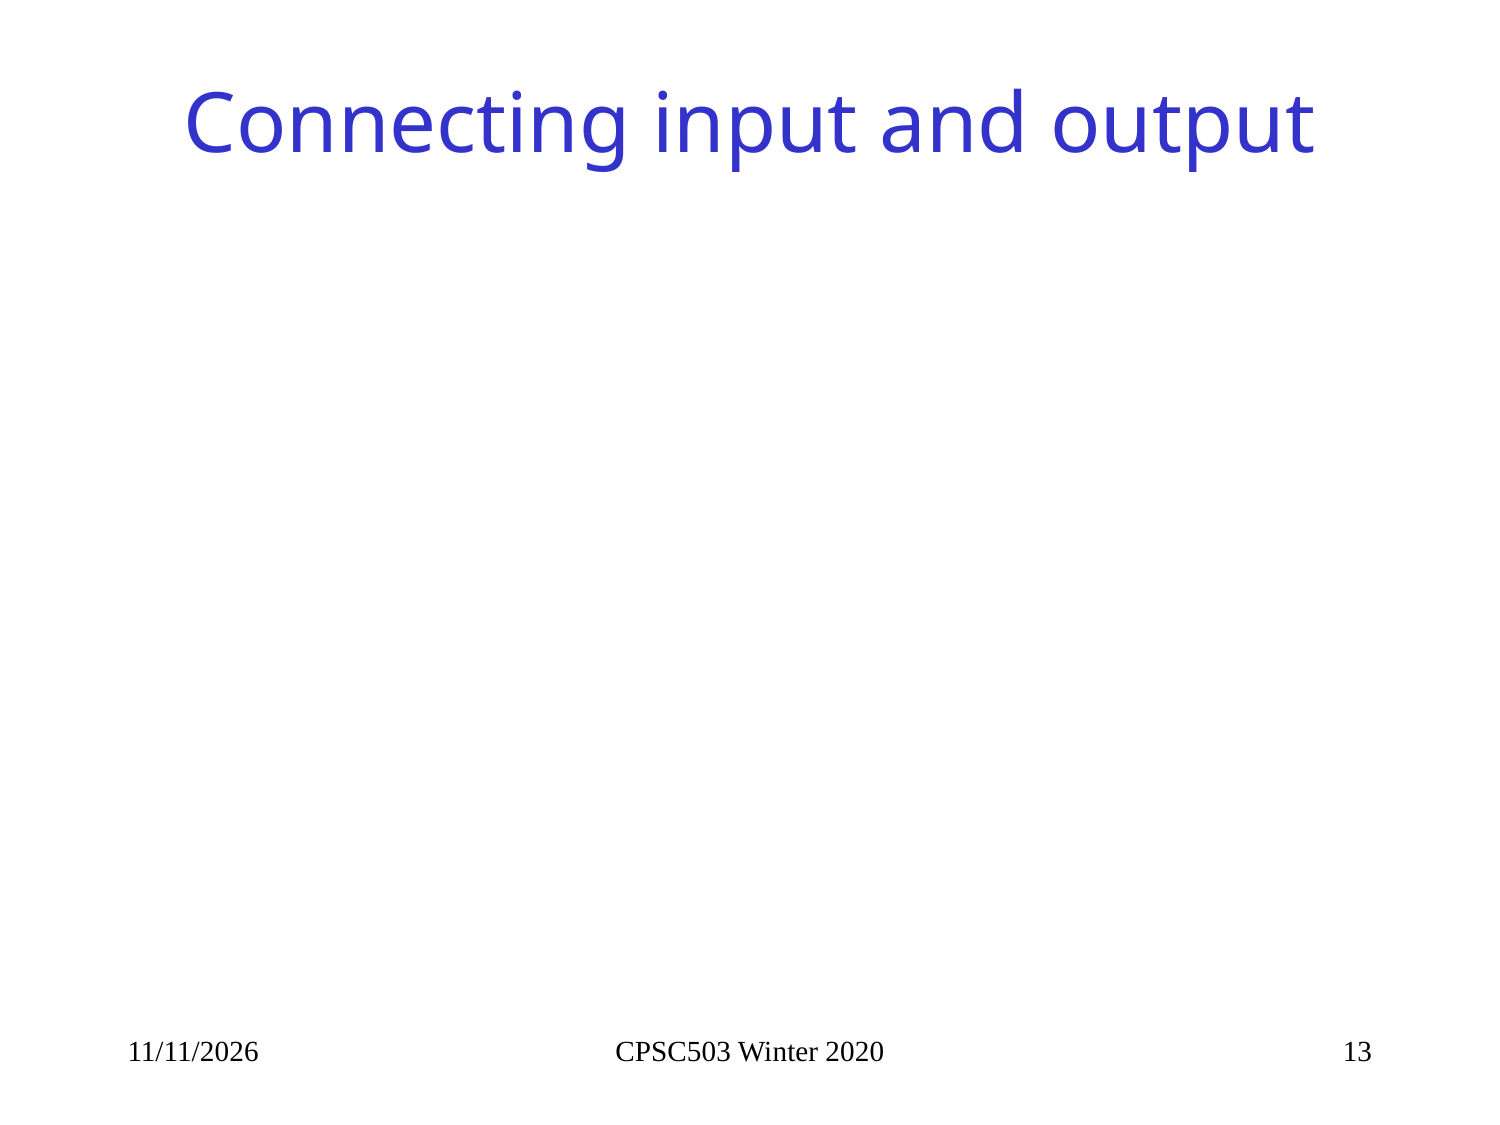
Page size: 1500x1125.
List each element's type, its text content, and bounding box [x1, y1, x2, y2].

footer CPSC503 Winter 2020 [512, 1024, 988, 1101]
slide_number 13 [1074, 1024, 1388, 1101]
title Connecting input and output [112, 24, 1388, 213]
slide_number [112, 1024, 426, 1101]
